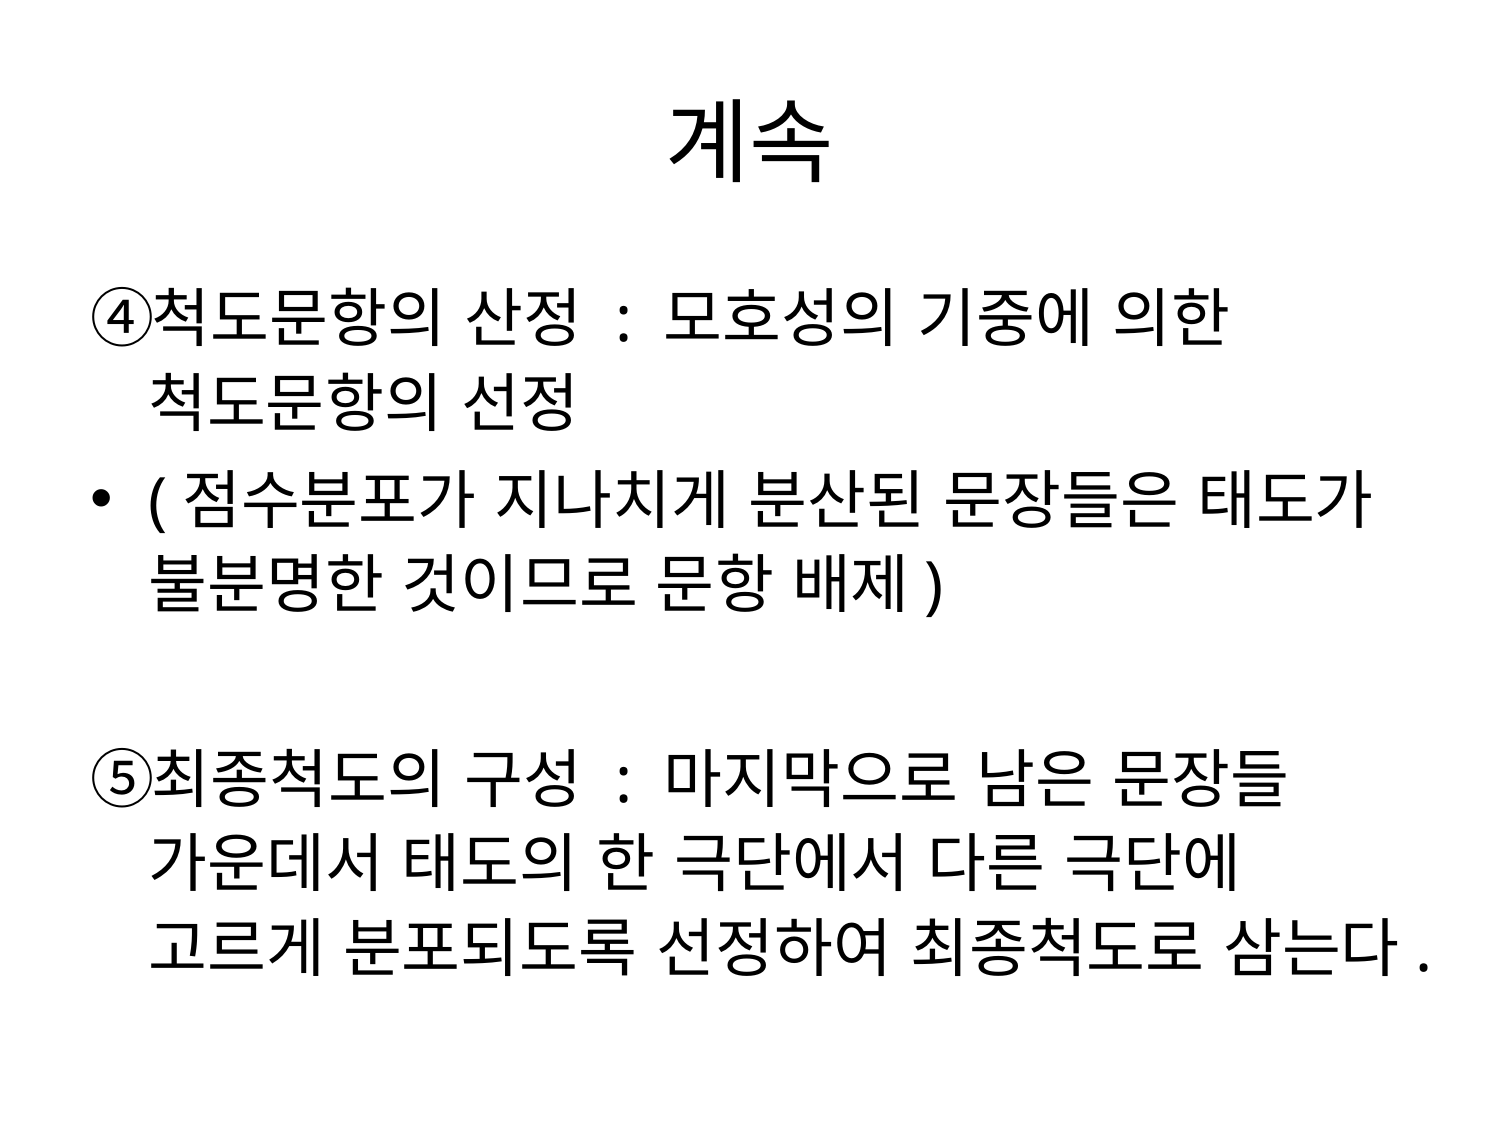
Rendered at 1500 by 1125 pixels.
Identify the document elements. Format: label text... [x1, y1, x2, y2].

title 계속 [75, 45, 1425, 233]
list 척도문항의 산정 : 모호성의 기중에 의한 척도문항의 선정 (점수분포가 지나치게 분산된 문장들은 태도가 불분명한 것이므로 문항 배제) 최종척도의 구성 : 마지막으로 남은 문장들 가운데서 태도의 한 극단에서 다른 극단에 고르게 분포되도록 선정하여 최종척도로 삼는다. [75, 262, 1425, 1005]
